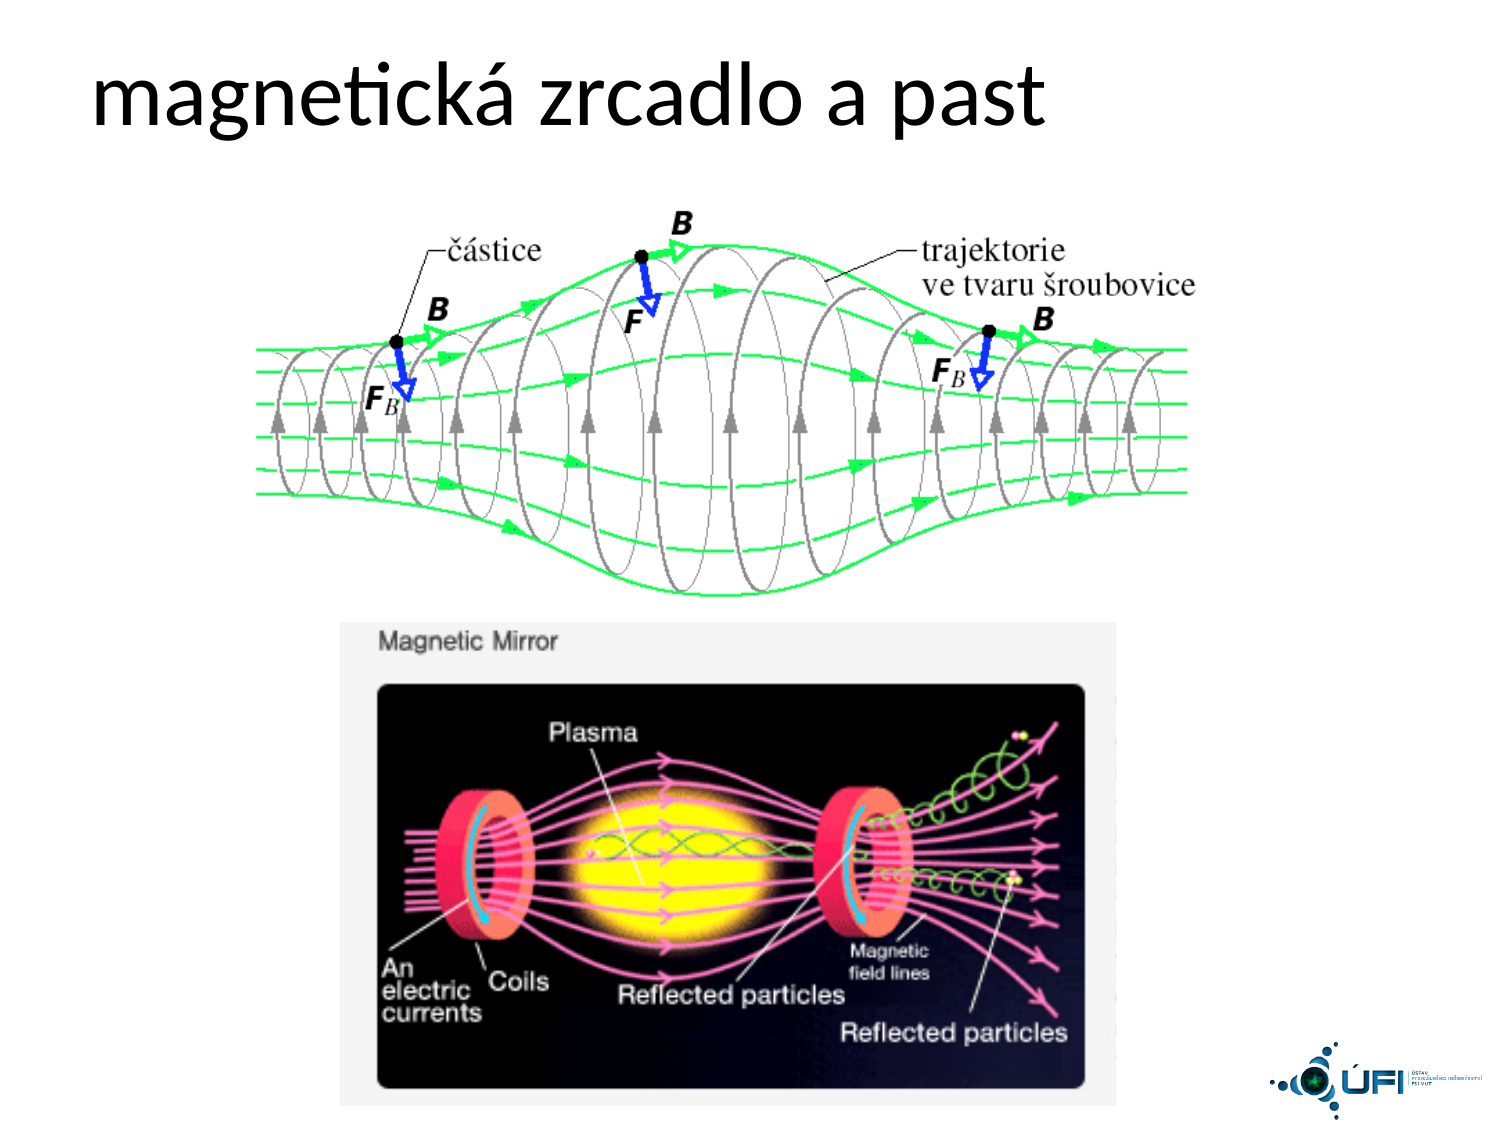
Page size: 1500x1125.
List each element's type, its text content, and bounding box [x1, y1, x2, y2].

picture [1257, 1035, 1500, 1125]
picture [194, 171, 1259, 1107]
title magnetická zrcadlo a past [75, 0, 1425, 183]
